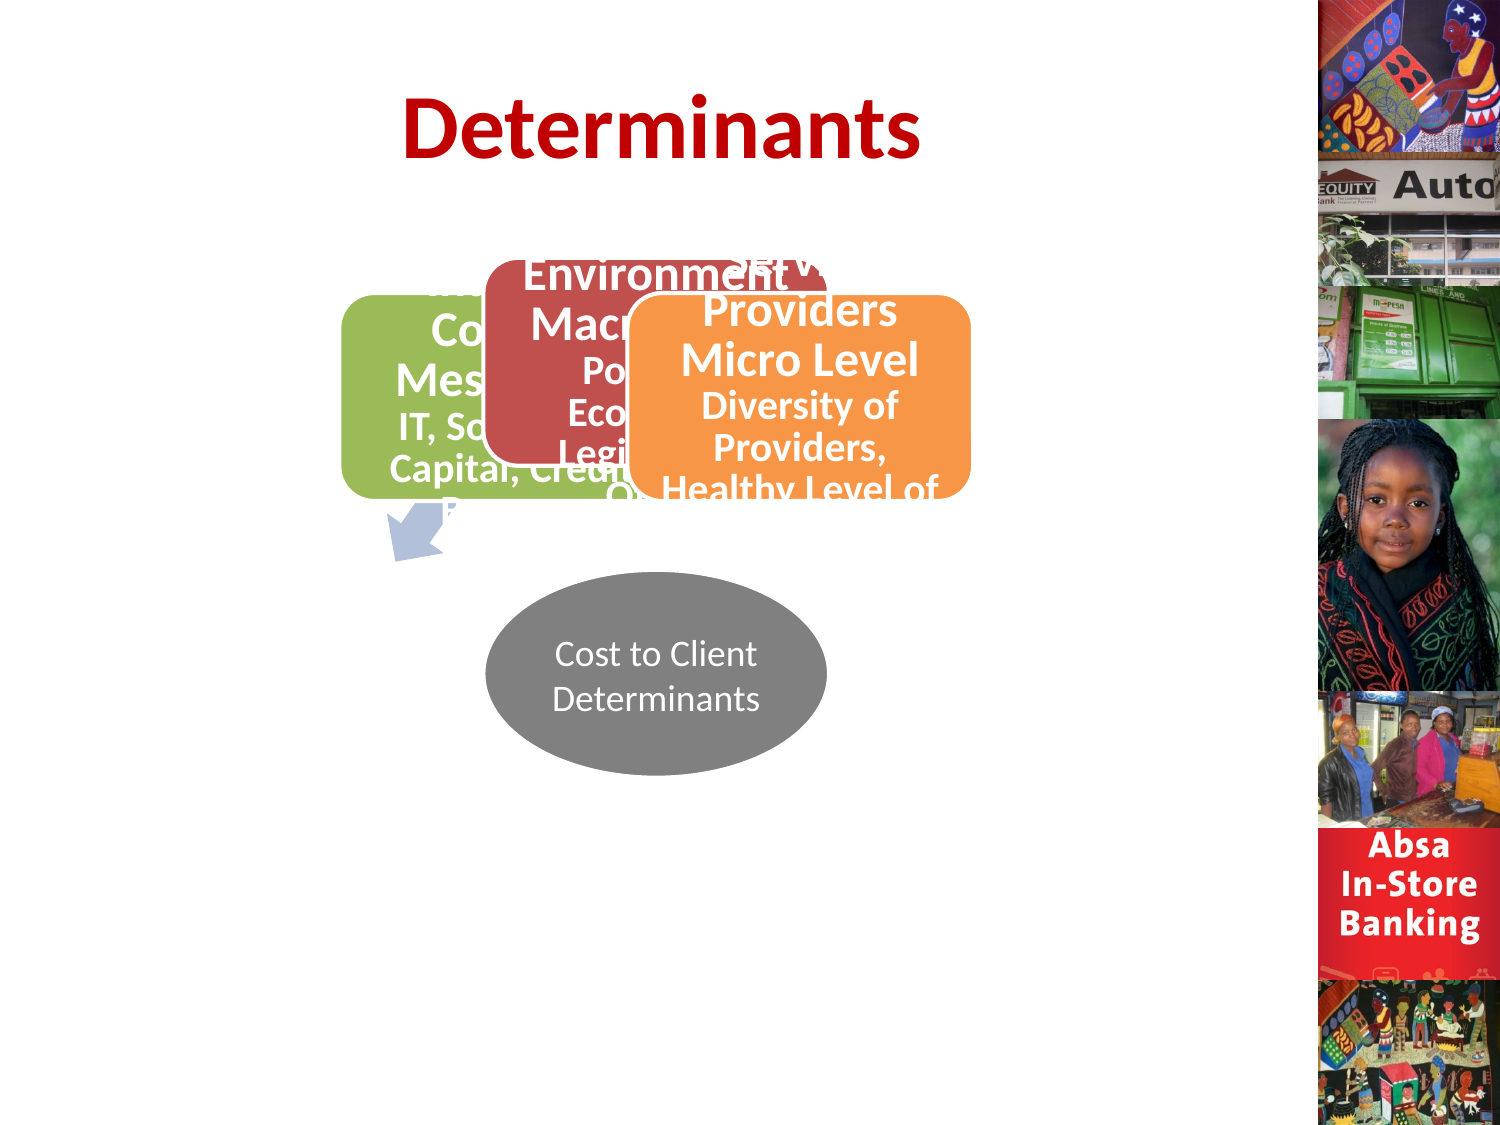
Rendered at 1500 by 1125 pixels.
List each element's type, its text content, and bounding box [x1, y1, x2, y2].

title Determinants [46, 45, 1278, 200]
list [0, 257, 1348, 1091]
picture [1318, 0, 1500, 1125]
